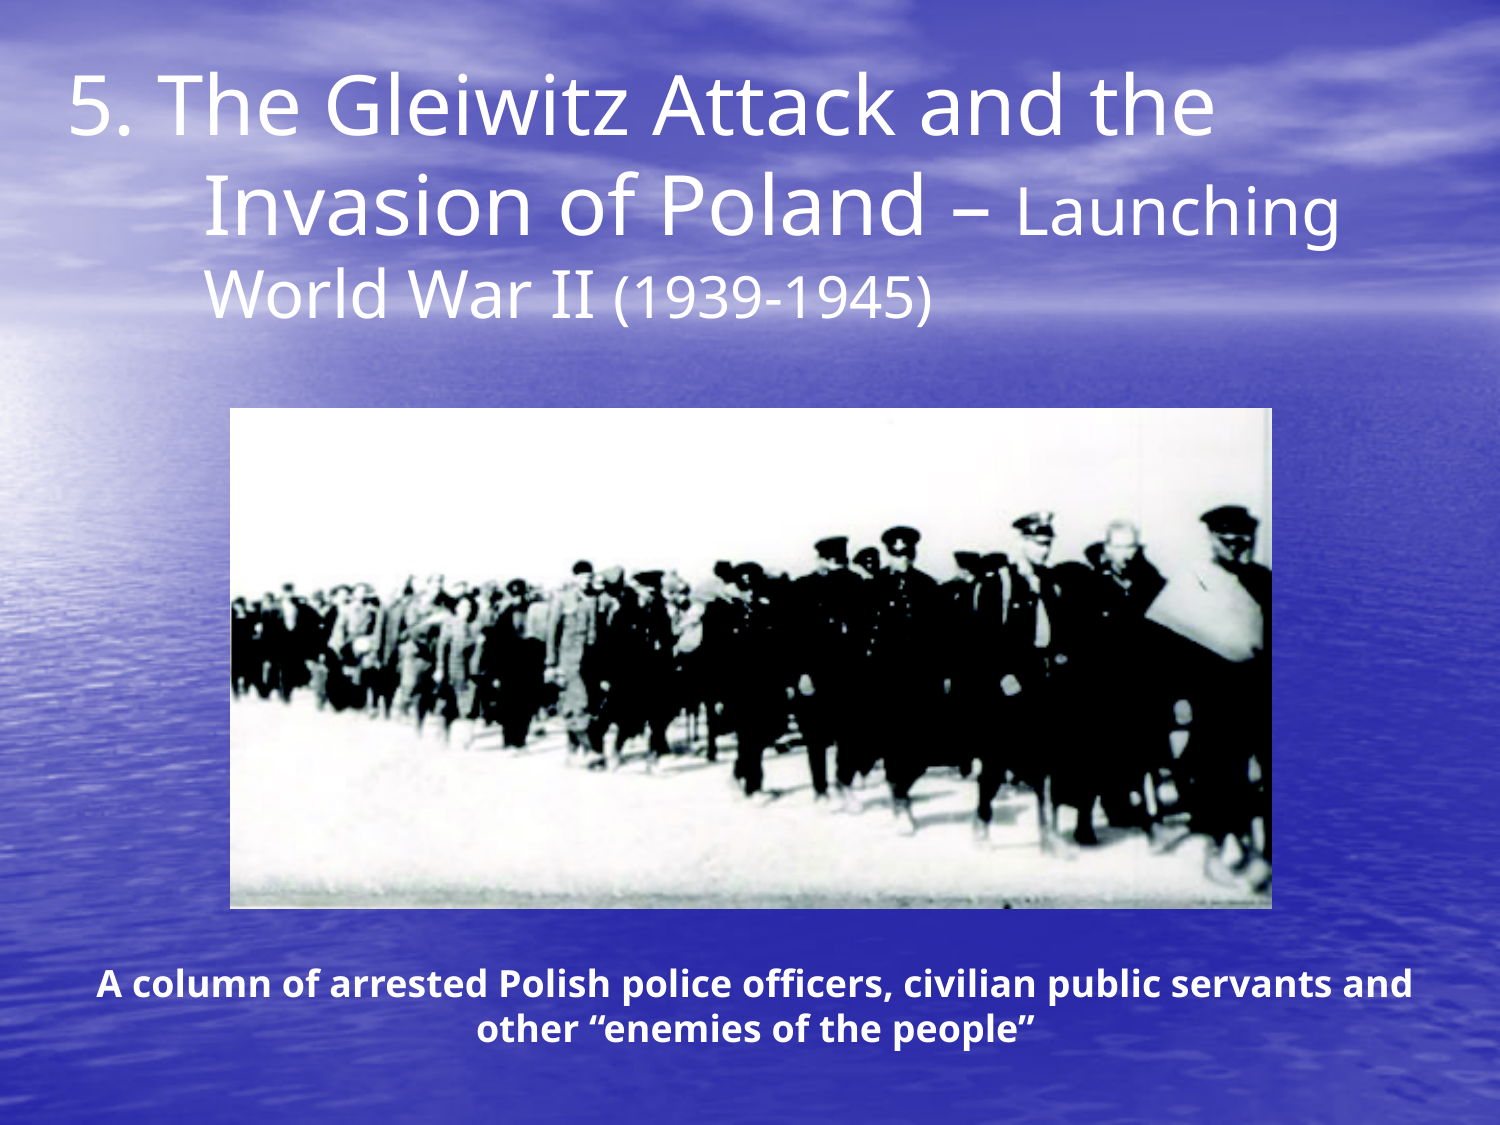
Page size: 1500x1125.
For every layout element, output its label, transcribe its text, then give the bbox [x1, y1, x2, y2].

title 5. The Gleiwitz Attack and the Invasion of Poland – Launching World War II (1939-1945) [51, 45, 1448, 339]
picture [229, 408, 1273, 910]
text_box A column of arrested Polish police officers, civilian public servants and other “enemies of the people” [76, 952, 1436, 1057]
